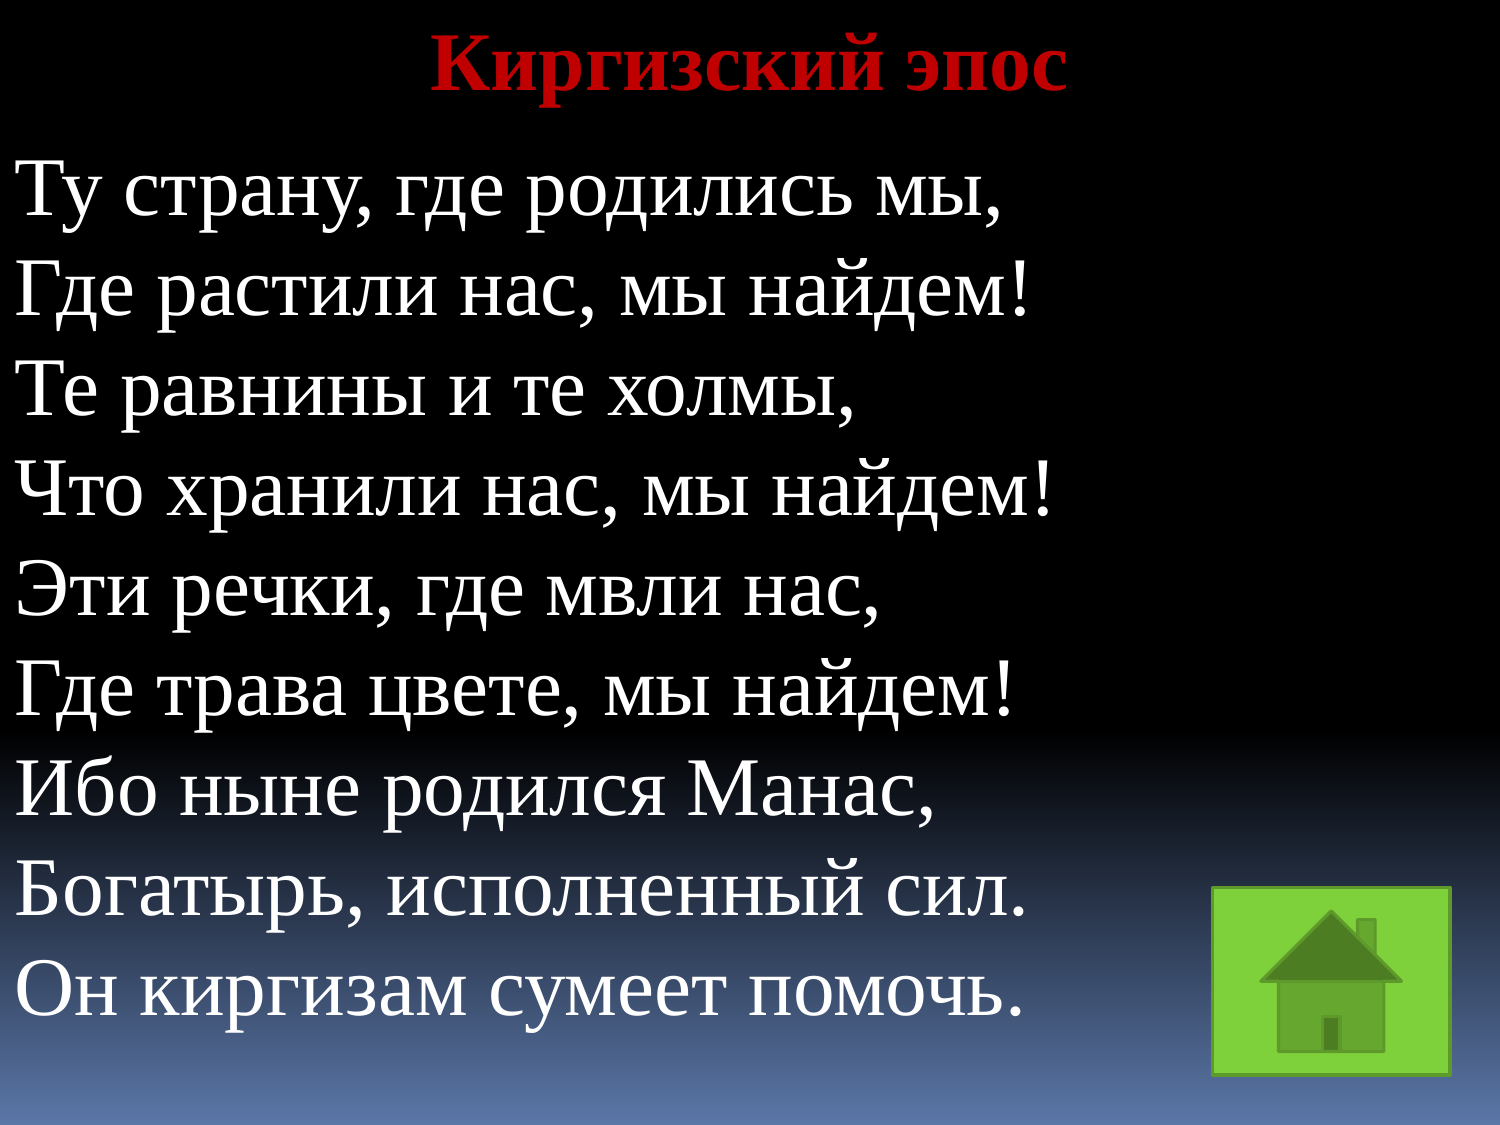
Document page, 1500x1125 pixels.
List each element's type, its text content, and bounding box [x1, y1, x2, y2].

text_box Ту страну, где родились мы, Где растили нас, мы найдем! Те равнины и те холмы, Что хранили нас, мы найдем! Эти речки, где мвли нас, Где трава цвете, мы найдем! Ибо ныне родился Манас, Богатырь, исполненный сил. Он киргизам сумеет помочь. [0, 125, 1500, 1040]
text_box Киргизский эпос [0, 0, 1500, 115]
text_box [1211, 886, 1452, 1077]
